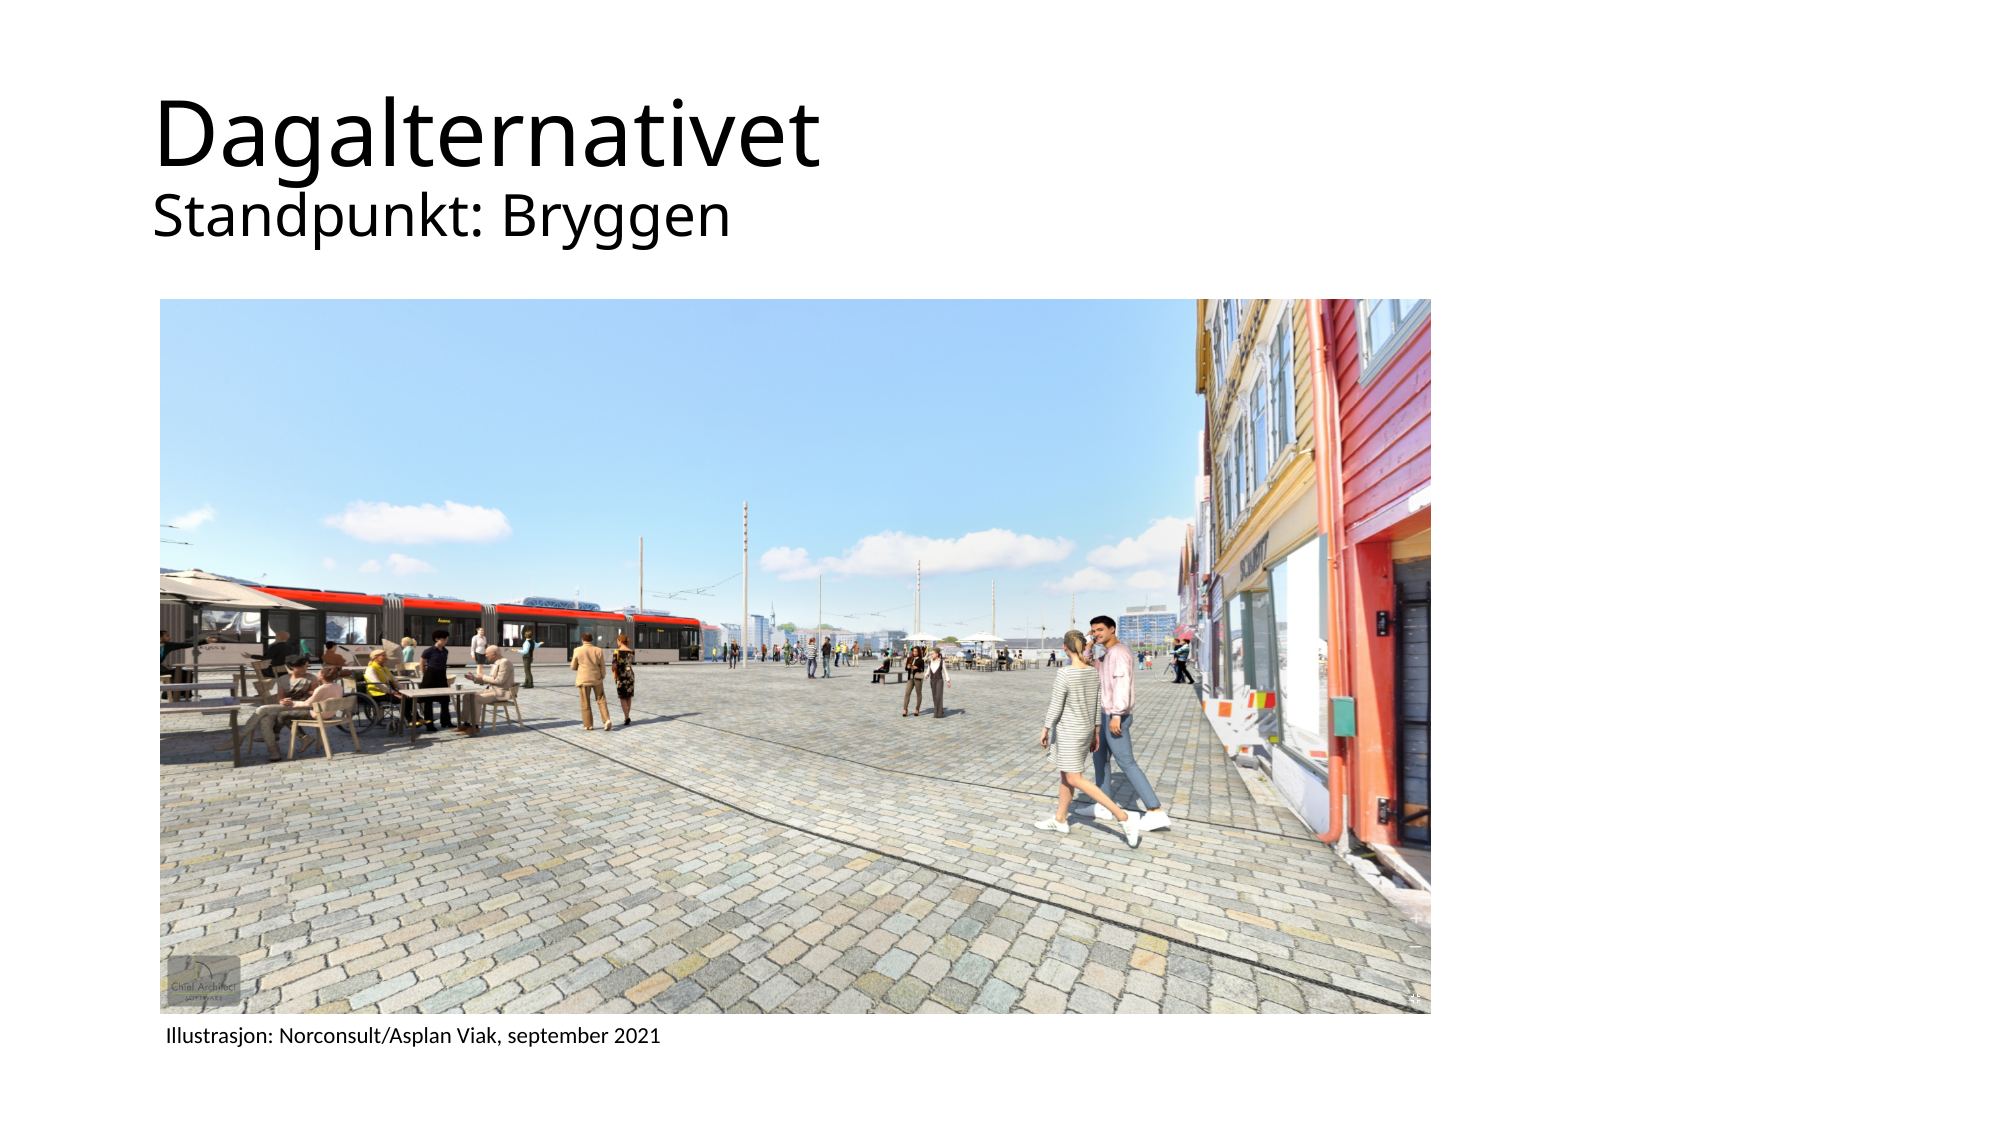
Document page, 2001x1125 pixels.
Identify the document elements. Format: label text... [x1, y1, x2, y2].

text_box Illustrasjon: Norconsult/Asplan Viak, september 2021 [151, 1013, 1012, 1056]
title Dagalternativet Standpunkt: Bryggen [137, 59, 1863, 278]
picture [160, 299, 1431, 1014]
